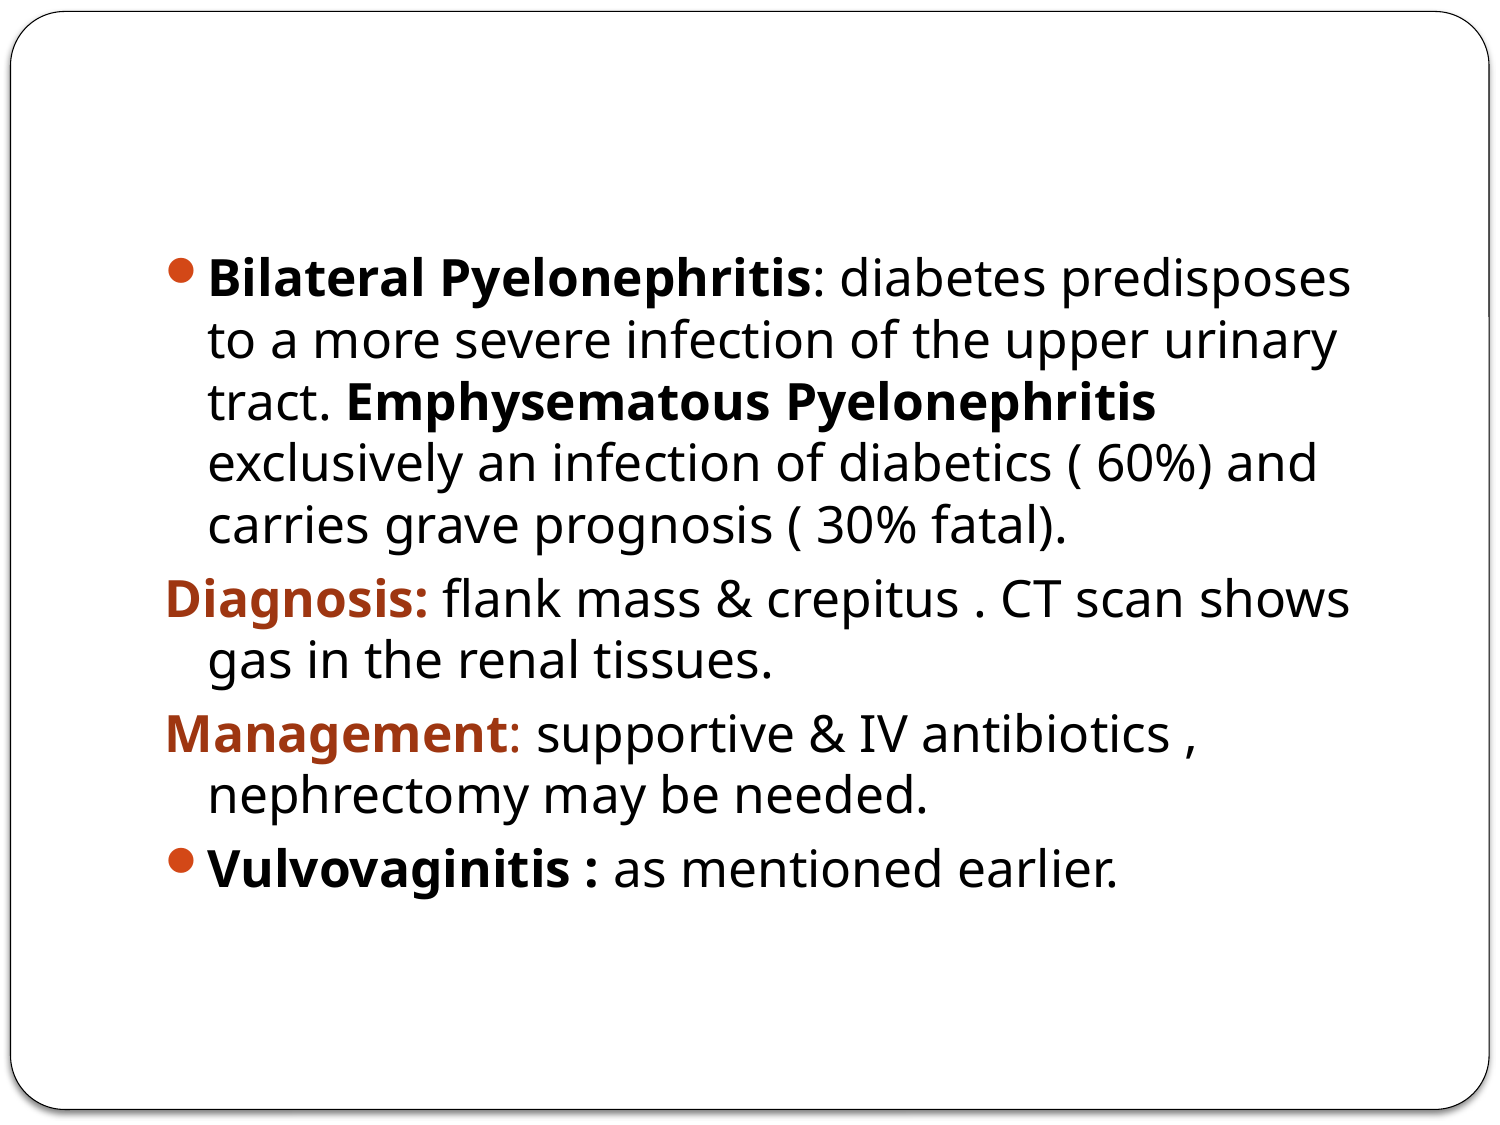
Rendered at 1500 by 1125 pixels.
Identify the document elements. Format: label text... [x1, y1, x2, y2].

list Bilateral Pyelonephritis: diabetes predisposes to a more severe infection of the upper urinary tract. Emphysematous Pyelonephritis exclusively an infection of diabetics ( 60%) and carries grave prognosis ( 30% fatal). Diagnosis: flank mass & crepitus . CT scan shows gas in the renal tissues. Management: supportive & IV antibiotics , nephrectomy may be needed. Vulvovaginitis : as mentioned earlier. [150, 237, 1425, 988]
